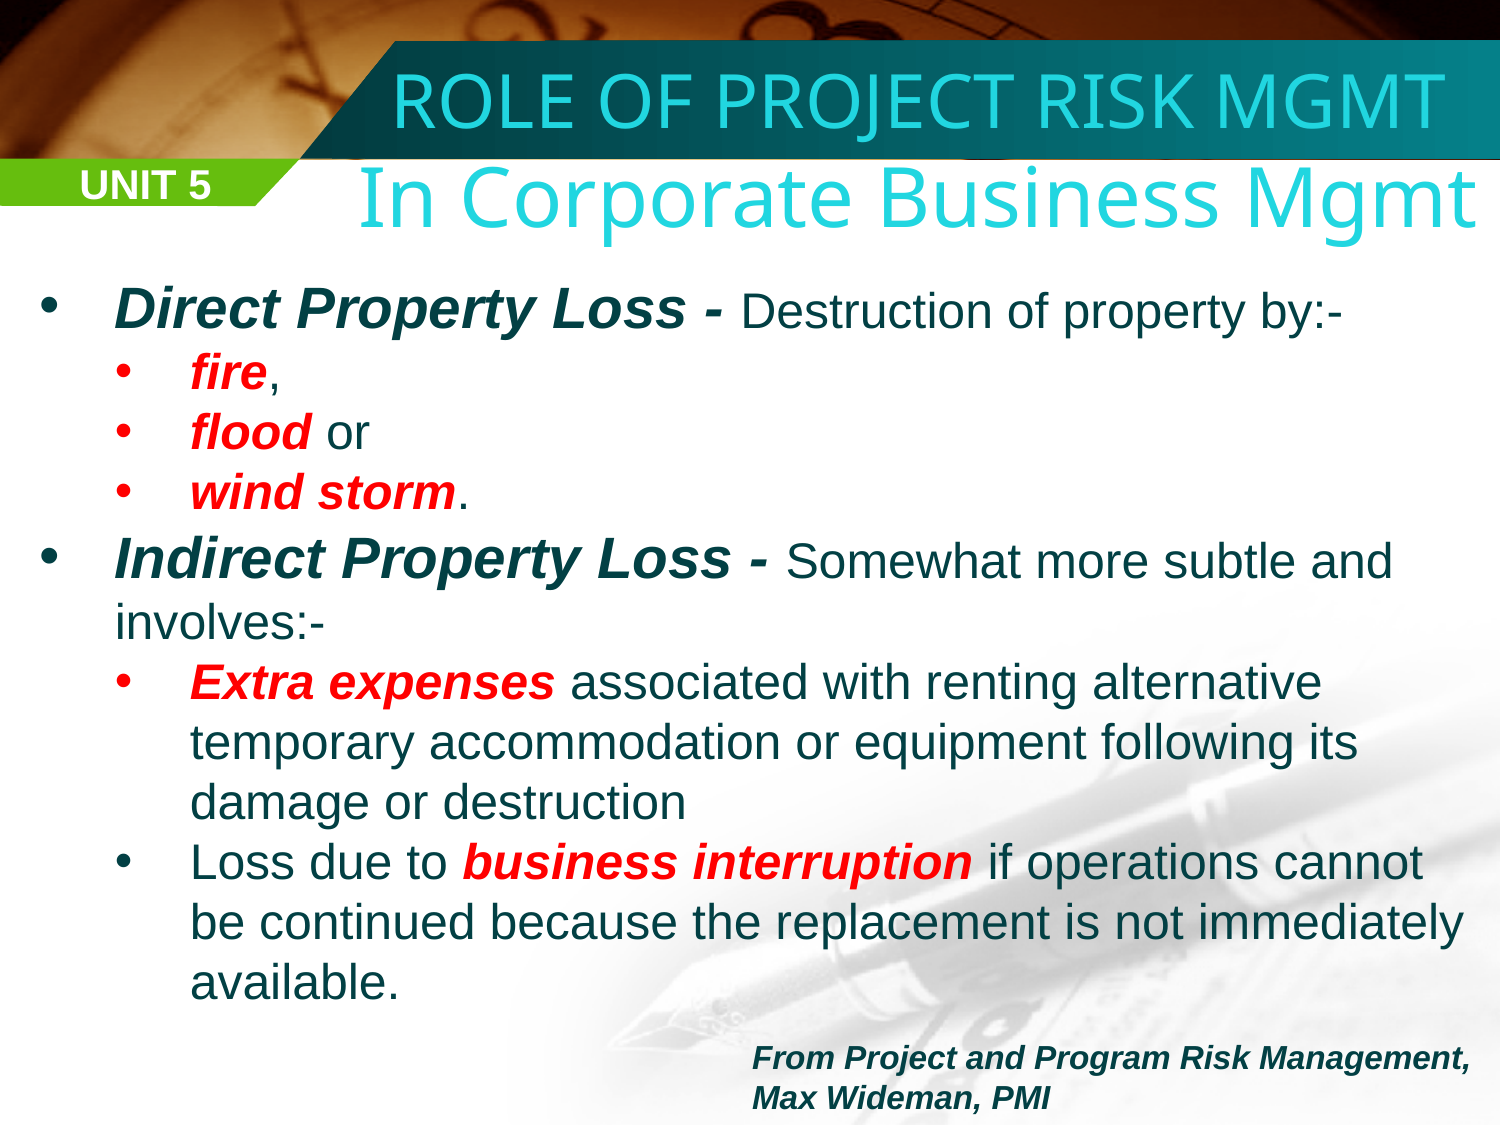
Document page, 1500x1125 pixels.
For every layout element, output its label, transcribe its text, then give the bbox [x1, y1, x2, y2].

text_box ROLE OF PROJECT RISK MGMT In Corporate Business Mgmt [337, 46, 1500, 252]
text_box From Project and Program Risk Management, Max Wideman, PMI [737, 1029, 1500, 1124]
picture [490, 1013, 1500, 1125]
text_box UNIT 5 [0, 149, 296, 215]
picture [0, 0, 1500, 158]
text_box Direct Property Loss - Destruction of property by:- fire, flood or wind storm. Indirect Property Loss - Somewhat more subtle and involves:- Extra expenses associated with renting alternative temporary accommodation or equipment following its damage or destruction Loss due to business interruption if operations cannot be continued because the replacement is not immediately available. [24, 262, 1500, 1013]
